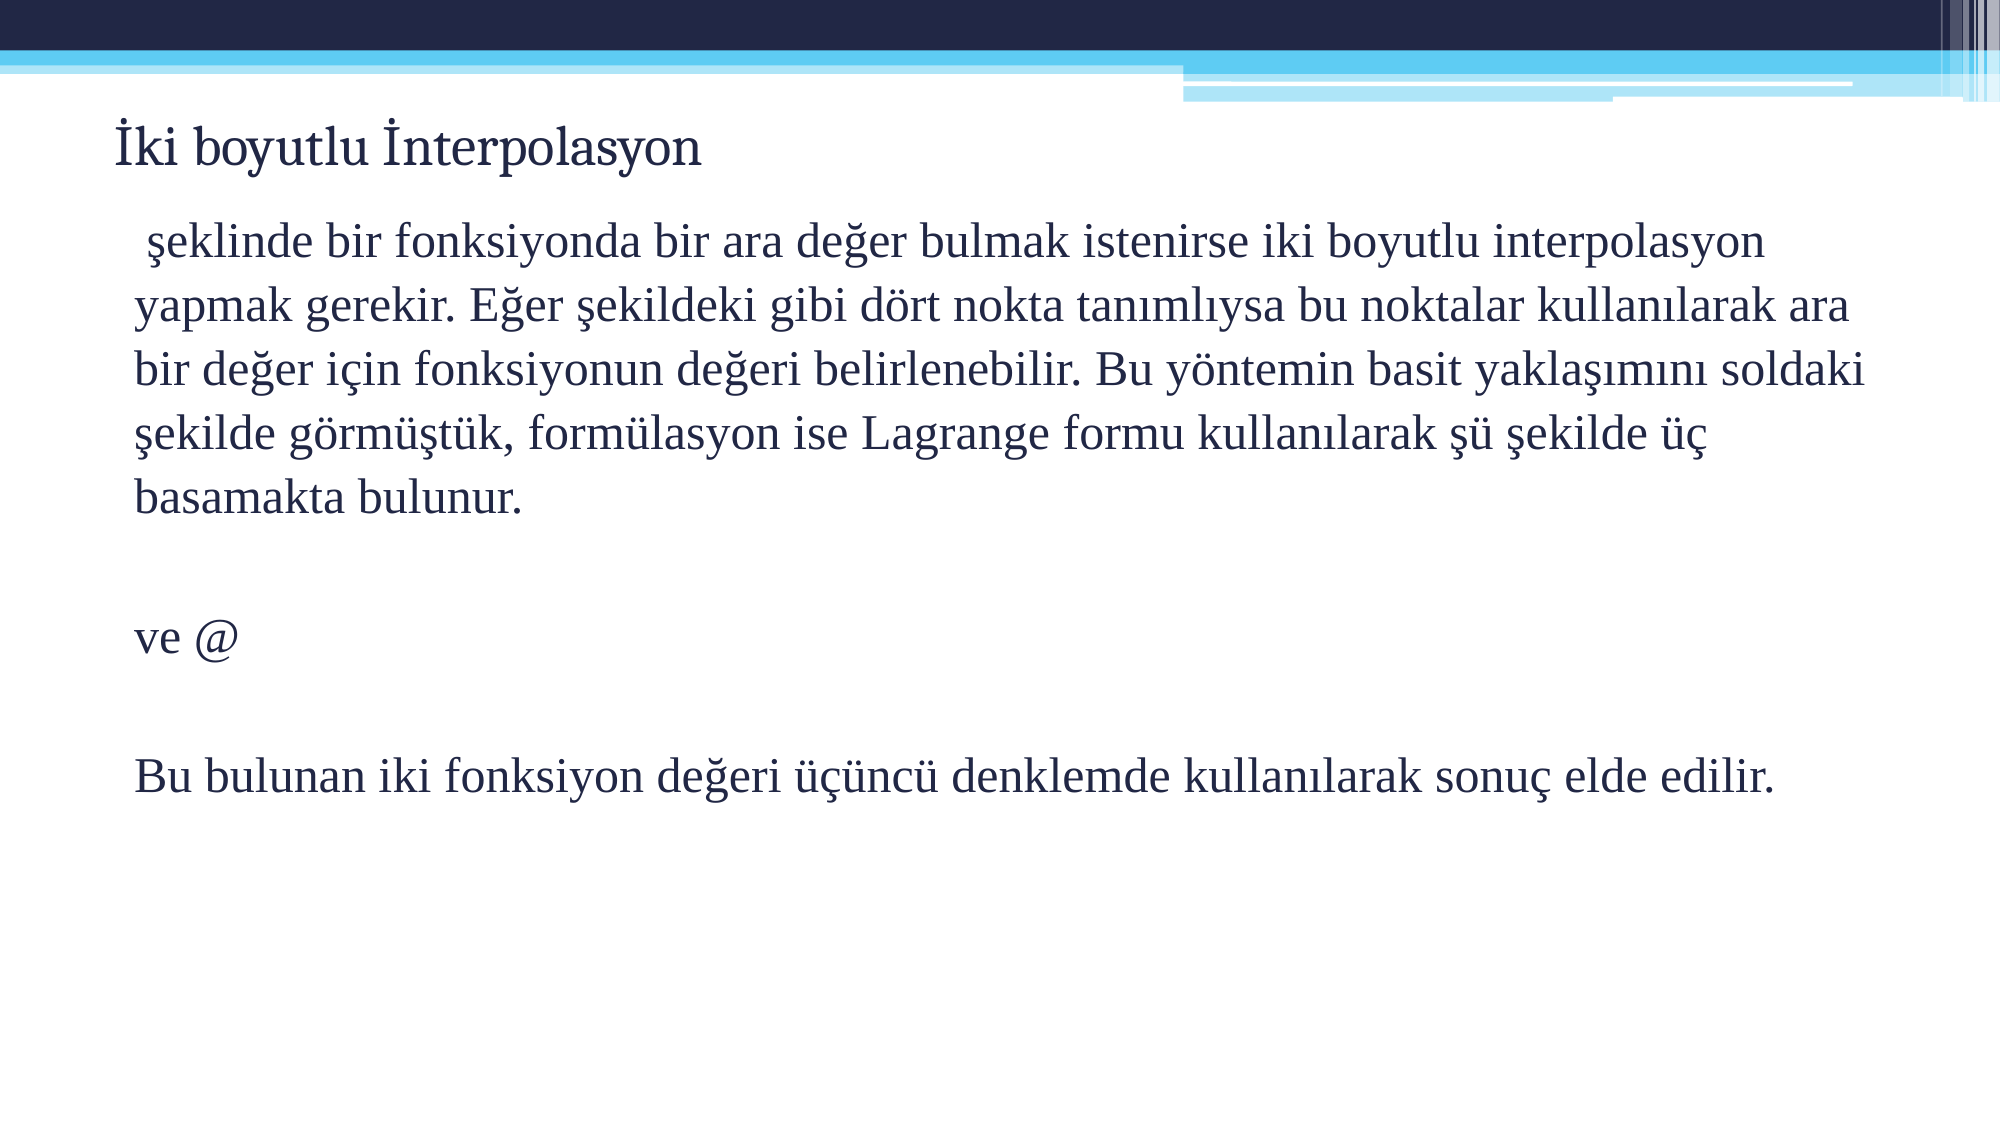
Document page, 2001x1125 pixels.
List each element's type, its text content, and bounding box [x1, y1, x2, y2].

title İki boyutlu İnterpolasyon [99, 101, 1900, 185]
